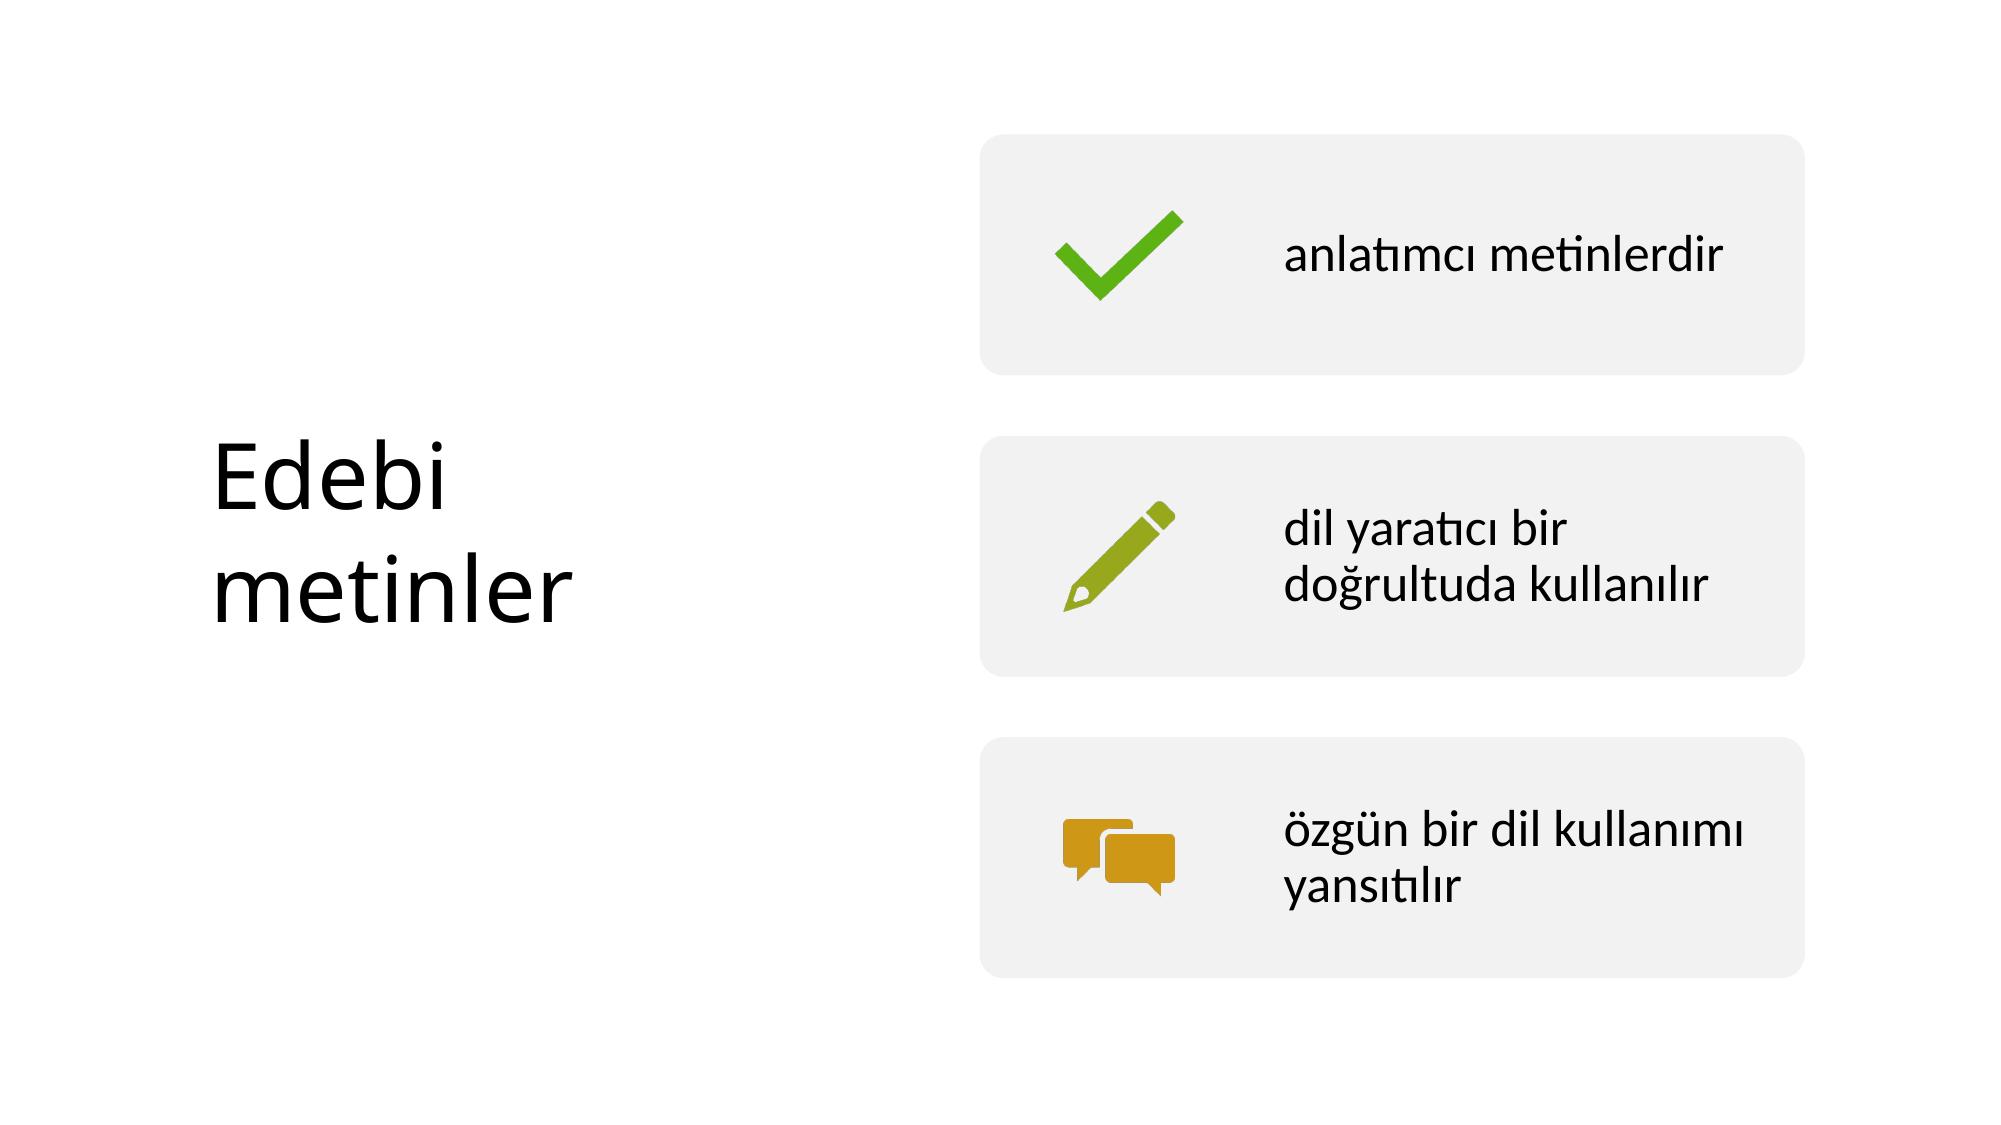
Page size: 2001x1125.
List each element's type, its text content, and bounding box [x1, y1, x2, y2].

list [979, 134, 1805, 979]
title Edebi metinler [194, 181, 690, 883]
